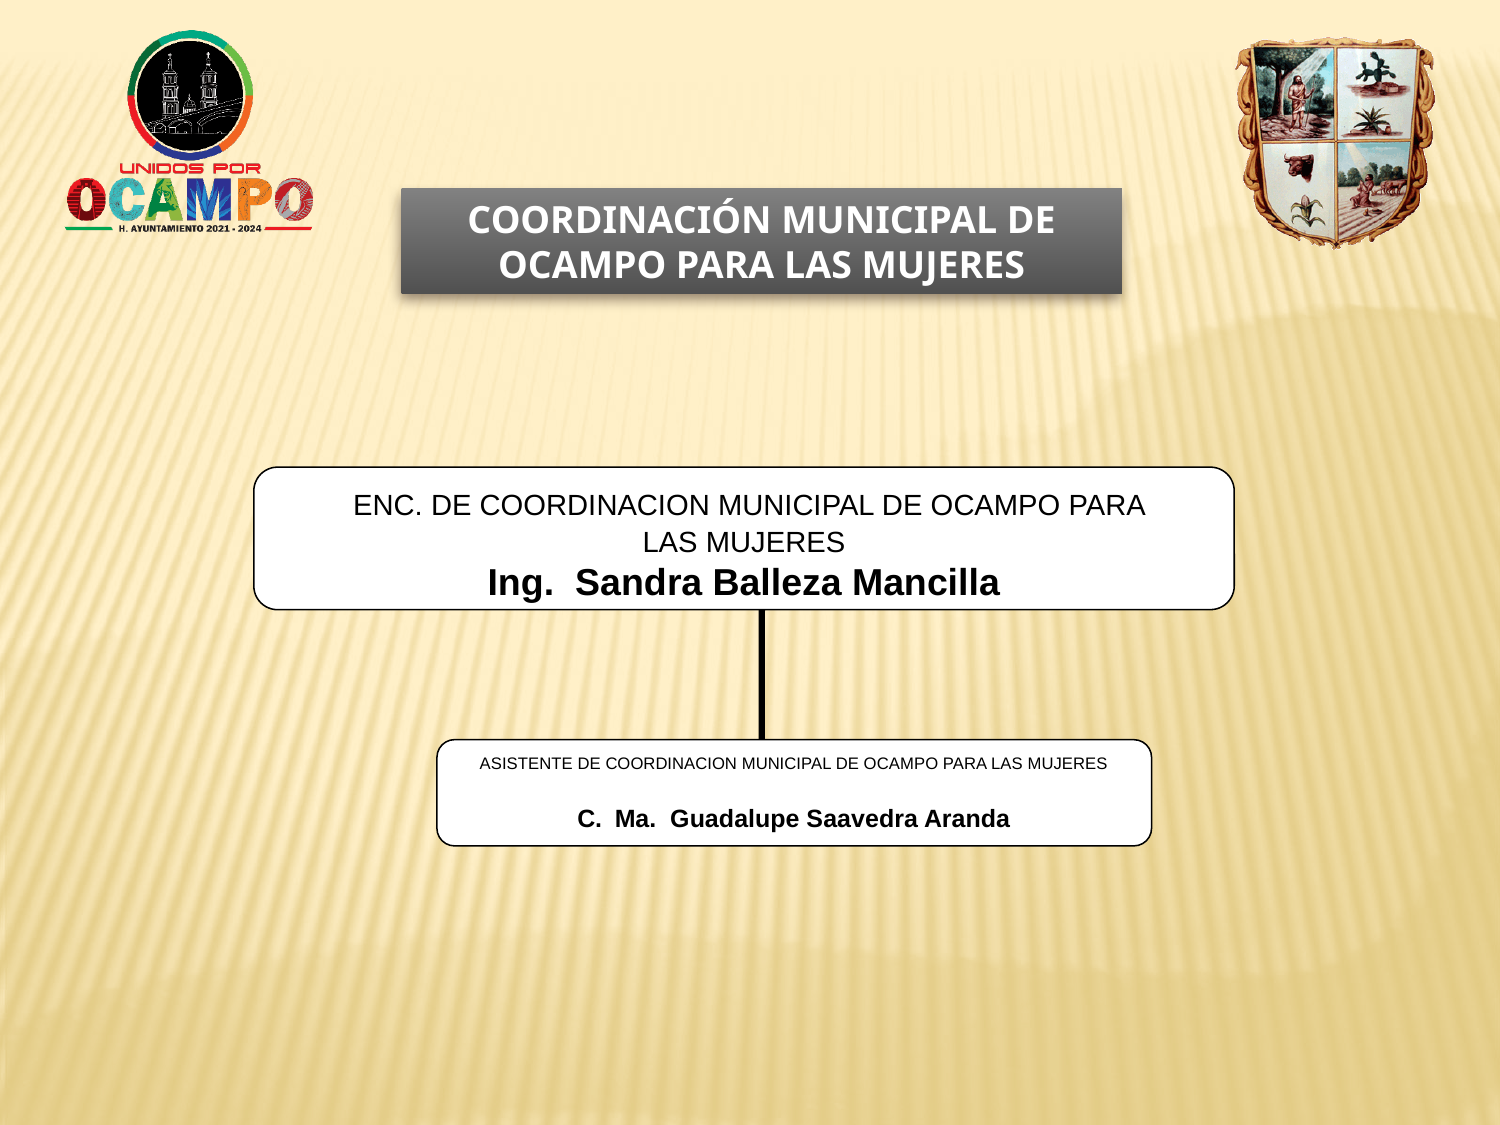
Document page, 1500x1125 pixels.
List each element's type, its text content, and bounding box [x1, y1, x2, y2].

text_box ASISTENTE DE COORDINACION MUNICIPAL DE OCAMPO PARA LAS MUJERES Ma. Guadalupe Saavedra Aranda [436, 739, 1152, 846]
text_box ENC. DE COORDINACION MUNICIPAL DE OCAMPO PARA LAS MUJERES Ing. Sandra Balleza Mancilla [253, 467, 1235, 610]
text_box COORDINACIÓN MUNICIPAL DE OCAMPO PARA LAS MUJERES [401, 188, 1122, 294]
picture [1233, 30, 1436, 256]
picture [64, 30, 314, 232]
